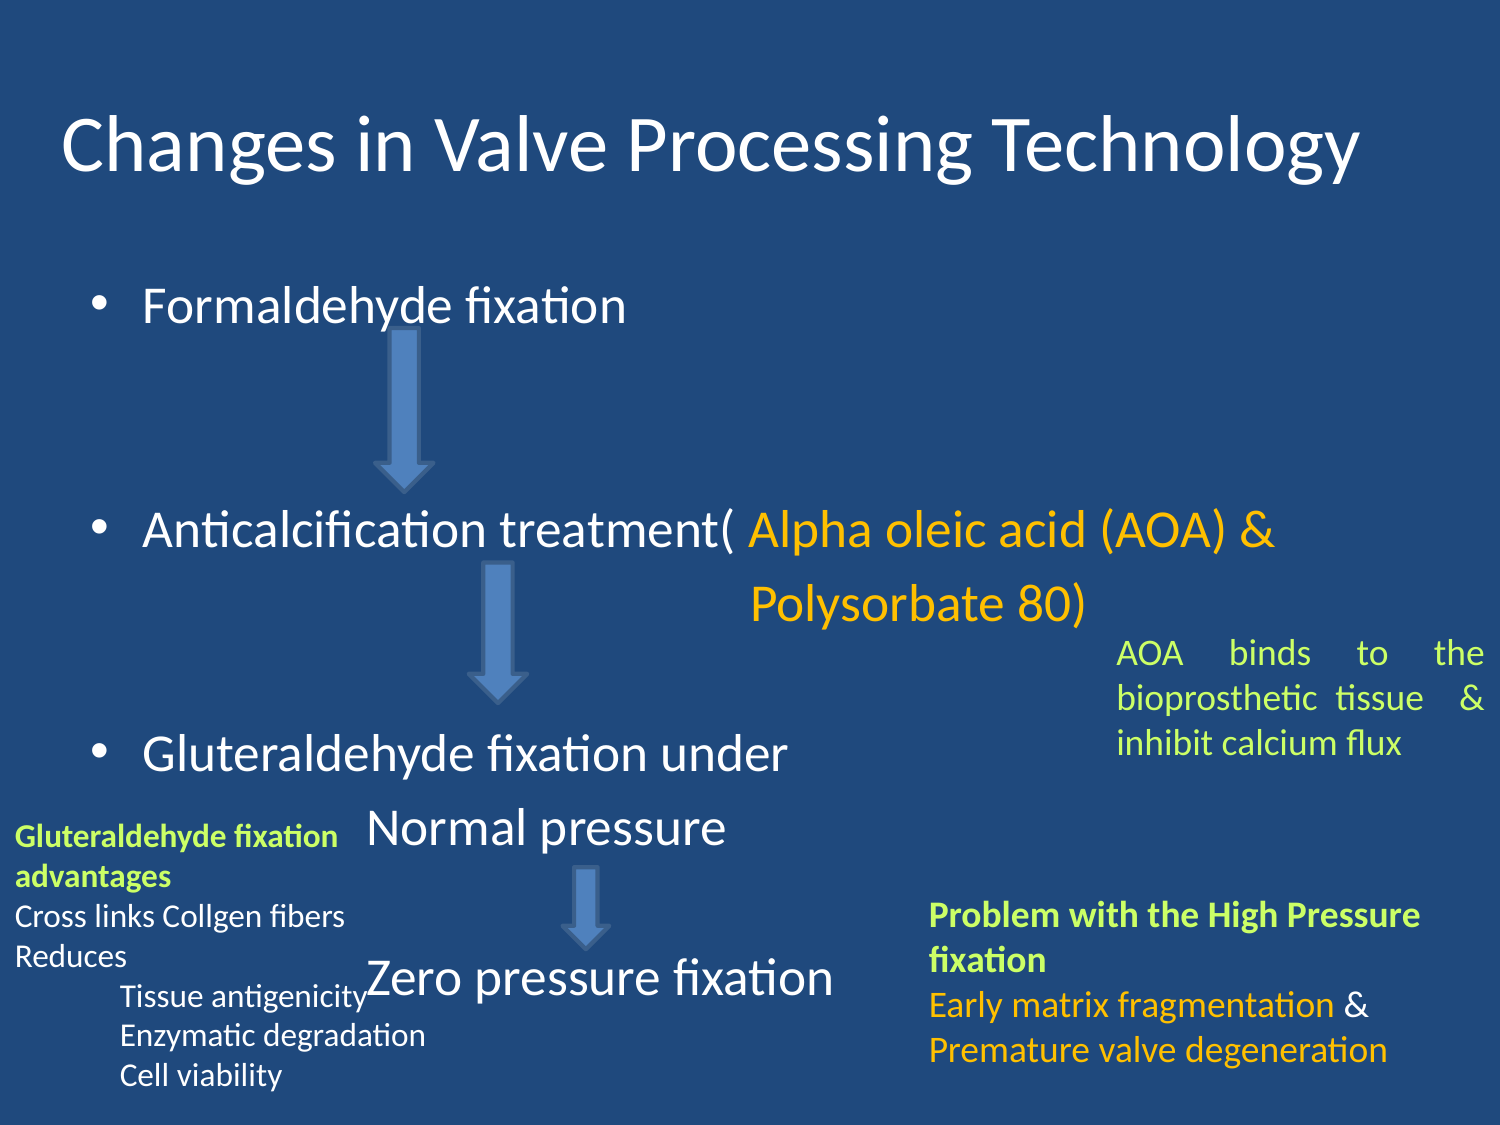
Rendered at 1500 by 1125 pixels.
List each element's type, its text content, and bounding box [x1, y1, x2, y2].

text_box [466, 560, 530, 706]
title Changes in Valve Processing Technology [0, 45, 1425, 233]
text_box [373, 325, 436, 495]
list Formaldehyde fixation Anticalcification treatment( Alpha oleic acid (AOA) & Polysorbate 80) Gluteraldehyde fixation under Normal pressure Zero pressure fixation [75, 262, 1425, 1125]
text_box AOA binds to the bioprosthetic tissue & inhibit calcium flux [1101, 621, 1500, 816]
text_box [560, 865, 612, 952]
text_box Problem with the High Pressure fixation Early matrix fragmentation & Premature valve degeneration [913, 882, 1500, 1123]
text_box Gluteraldehyde fixation advantages Cross links Collgen fibers Reduces Tissue antigenicity Enzymatic degradation Cell viability [0, 761, 481, 1125]
